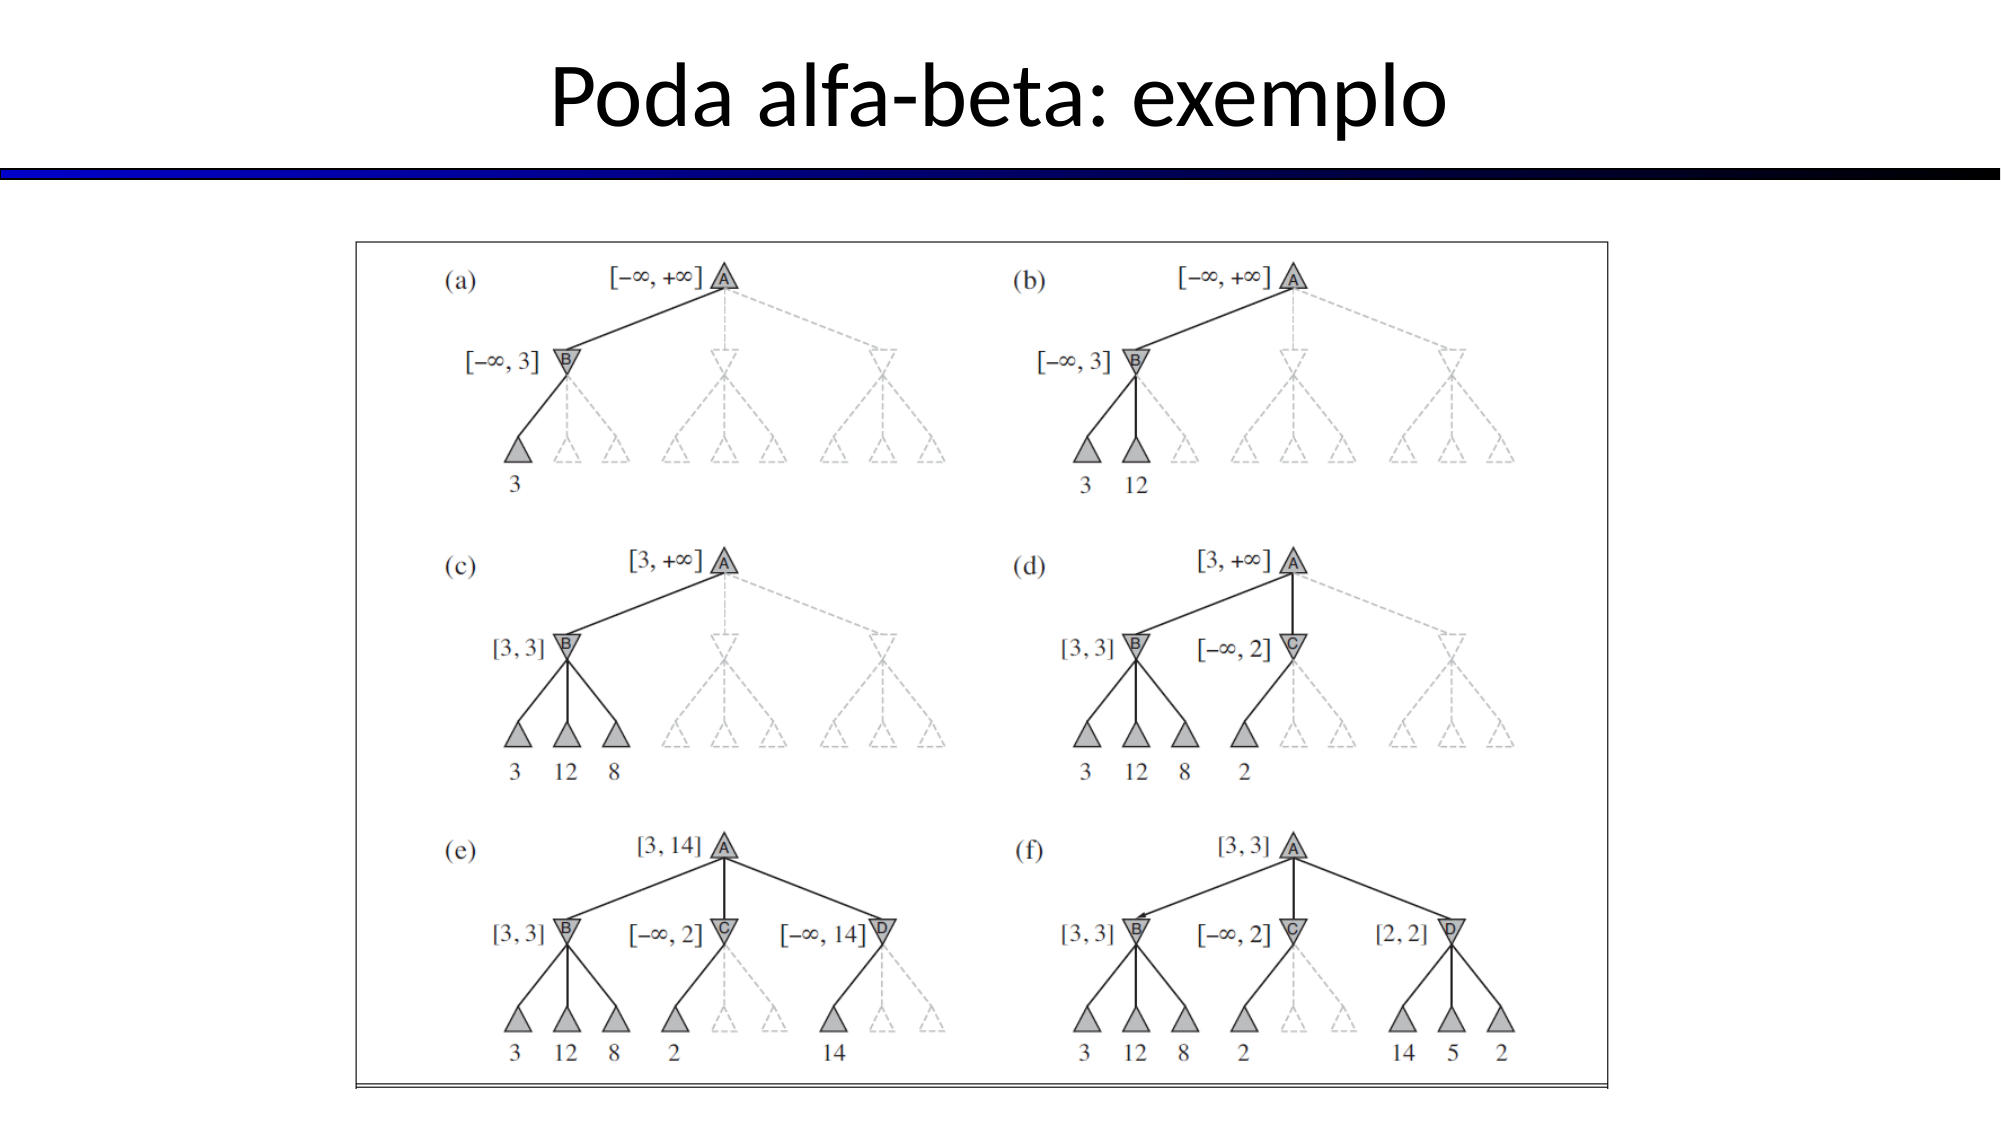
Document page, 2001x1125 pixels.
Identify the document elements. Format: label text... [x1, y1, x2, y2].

title Poda alfa-beta: exemplo [0, 0, 2000, 184]
picture [349, 237, 1614, 1089]
